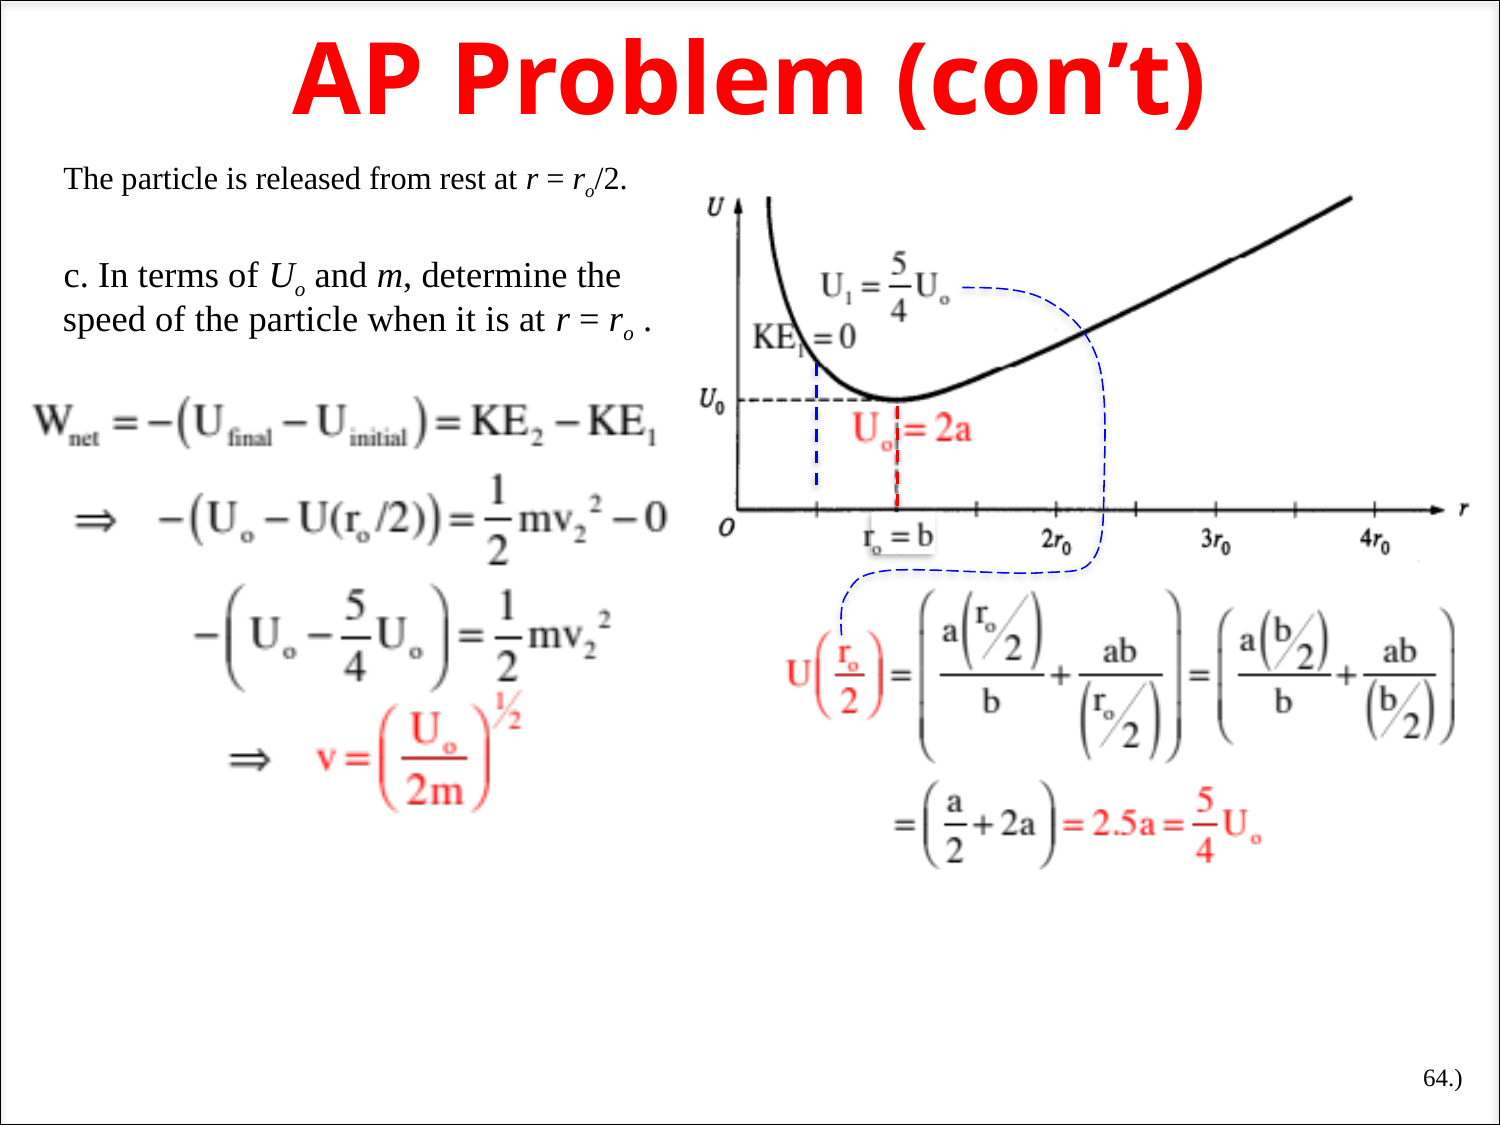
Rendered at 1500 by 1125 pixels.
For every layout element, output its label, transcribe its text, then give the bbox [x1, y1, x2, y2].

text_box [899, 405, 977, 455]
text_box [0, 0, 1500, 1125]
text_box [780, 580, 1460, 873]
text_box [846, 405, 897, 455]
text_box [749, 317, 872, 361]
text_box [816, 243, 966, 327]
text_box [858, 516, 936, 558]
text_box 64.) [1408, 1054, 1482, 1099]
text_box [647, 149, 1478, 583]
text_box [26, 386, 740, 572]
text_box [26, 573, 617, 817]
